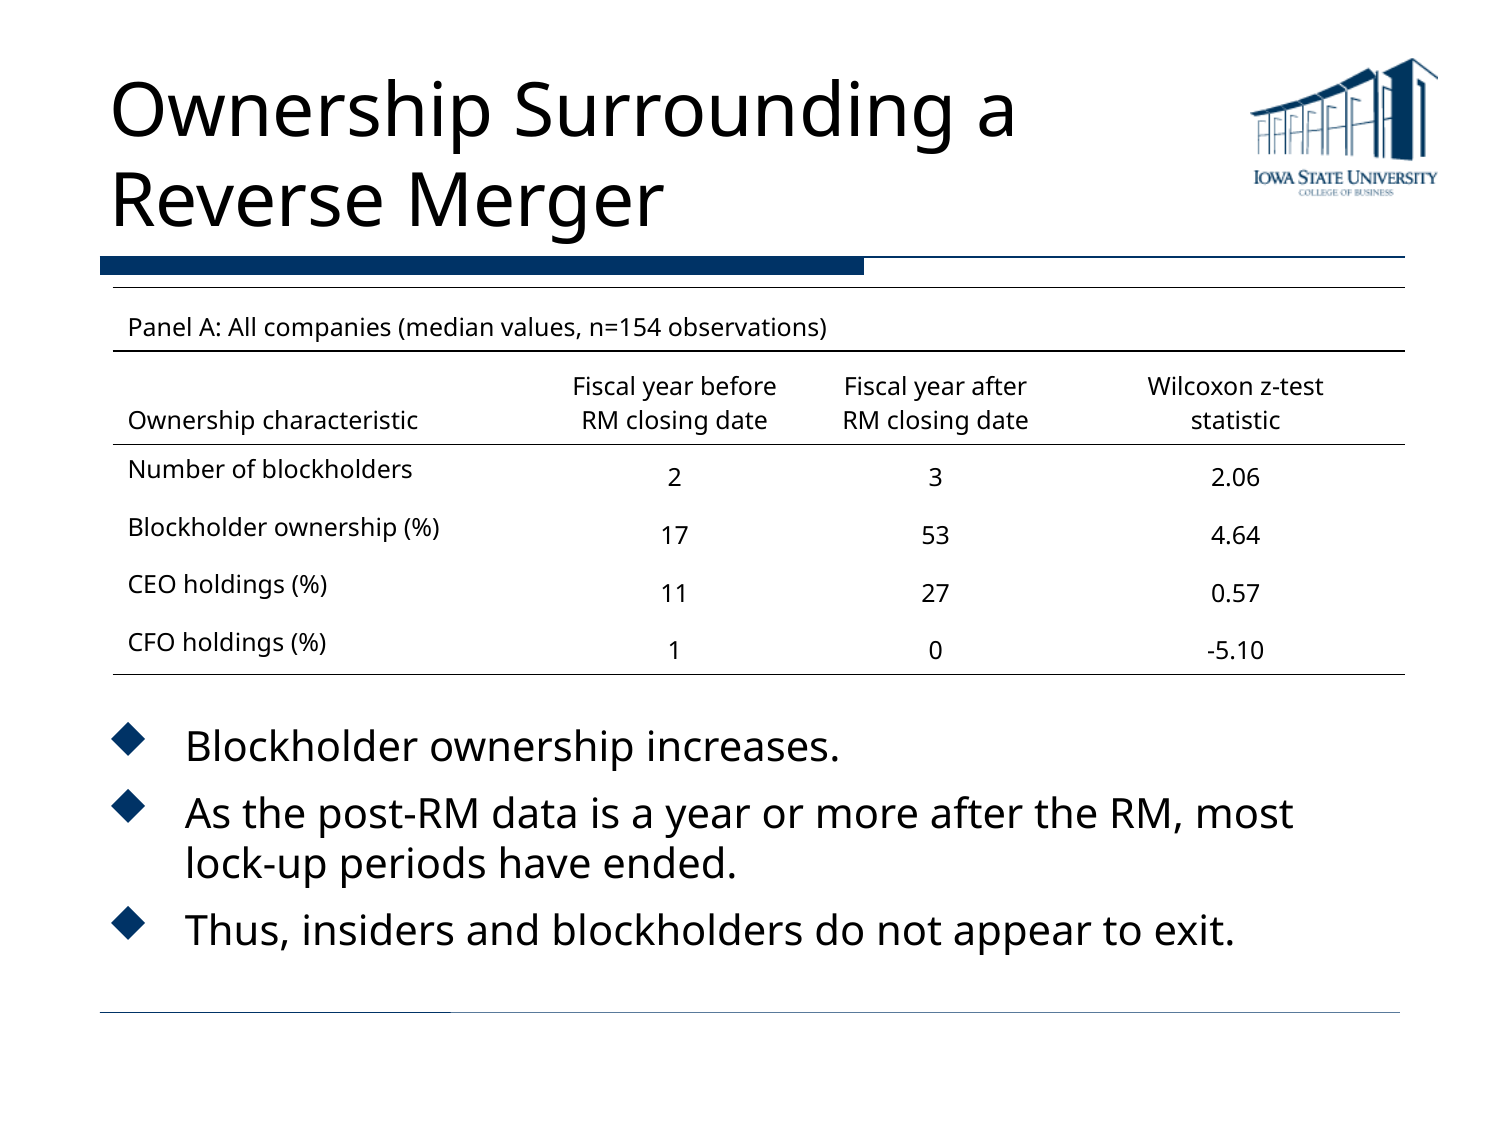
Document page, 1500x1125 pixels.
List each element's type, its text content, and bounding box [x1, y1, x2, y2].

table_cell Number of blockholders [113, 445, 544, 502]
title Ownership Surrounding a Reverse Merger [93, 49, 1407, 250]
text_box Blockholder ownership increases. As the post-RM data is a year or more after the RM, most lock-up periods have ended. Thus, insiders and blockholders do not appear to exit. [92, 712, 1406, 988]
table_cell Blockholder ownership (%) [113, 502, 544, 559]
table_cell 2 [544, 445, 805, 502]
table_cell 2.06 [1066, 445, 1405, 502]
table_cell 0.57 [1066, 559, 1405, 617]
picture [1407, 49, 1438, 211]
table_cell 17 [544, 502, 805, 559]
table_header Panel A: All companies (median values, n=154 observations) [113, 288, 1405, 350]
table_cell CEO holdings (%) [113, 559, 544, 617]
table_cell Fiscal year after RM closing date [805, 352, 1066, 444]
table_cell 0 [805, 617, 1066, 674]
table_cell 3 [805, 445, 1066, 502]
table_cell Wilcoxon z-test statistic [1066, 352, 1405, 444]
table_cell 4.64 [1066, 502, 1405, 559]
table_cell 1 [544, 617, 805, 674]
table_cell 11 [544, 559, 805, 617]
table_cell Ownership characteristic [113, 352, 544, 444]
table_cell -5.10 [1066, 617, 1405, 674]
table_cell 27 [805, 559, 1066, 617]
table_cell 53 [805, 502, 1066, 559]
table_cell Fiscal year before RM closing date [544, 352, 805, 444]
table_cell CFO holdings (%) [113, 617, 544, 674]
